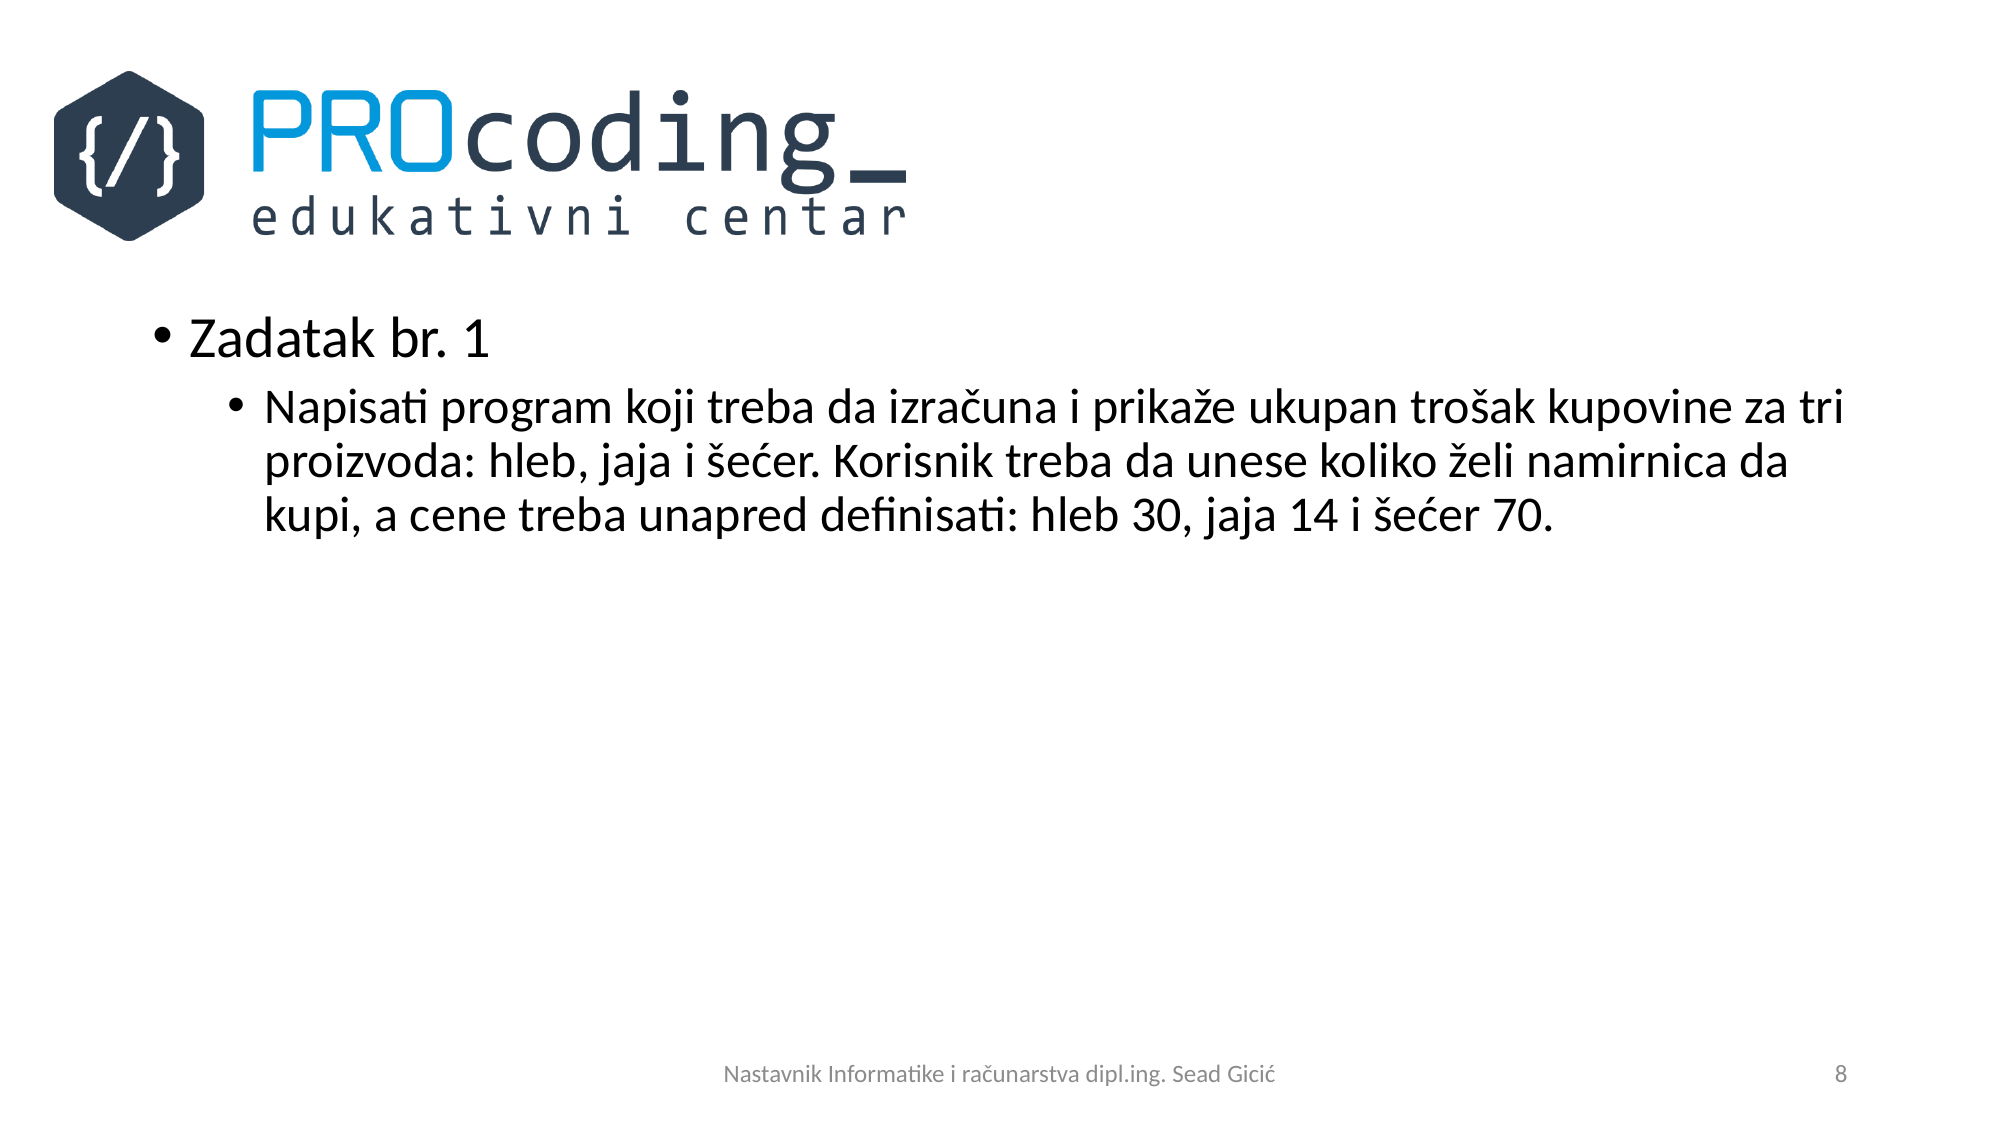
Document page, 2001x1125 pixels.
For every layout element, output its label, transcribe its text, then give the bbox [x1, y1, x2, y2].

picture [54, 71, 906, 241]
list Zadatak br. 1 Napisati program koji treba da izračuna i prikaže ukupan trošak kupovine za tri proizvoda: hleb, jaja i šećer. Korisnik treba da unese koliko želi namirnica da kupi, a cene treba unapred definisati: hleb 30, jaja 14 i šećer 70. [137, 299, 1863, 1014]
slide_number 8 [1412, 1042, 1863, 1103]
footer Nastavnik Informatike i računarstva dipl.ing. Sead Gicić [662, 1042, 1338, 1103]
